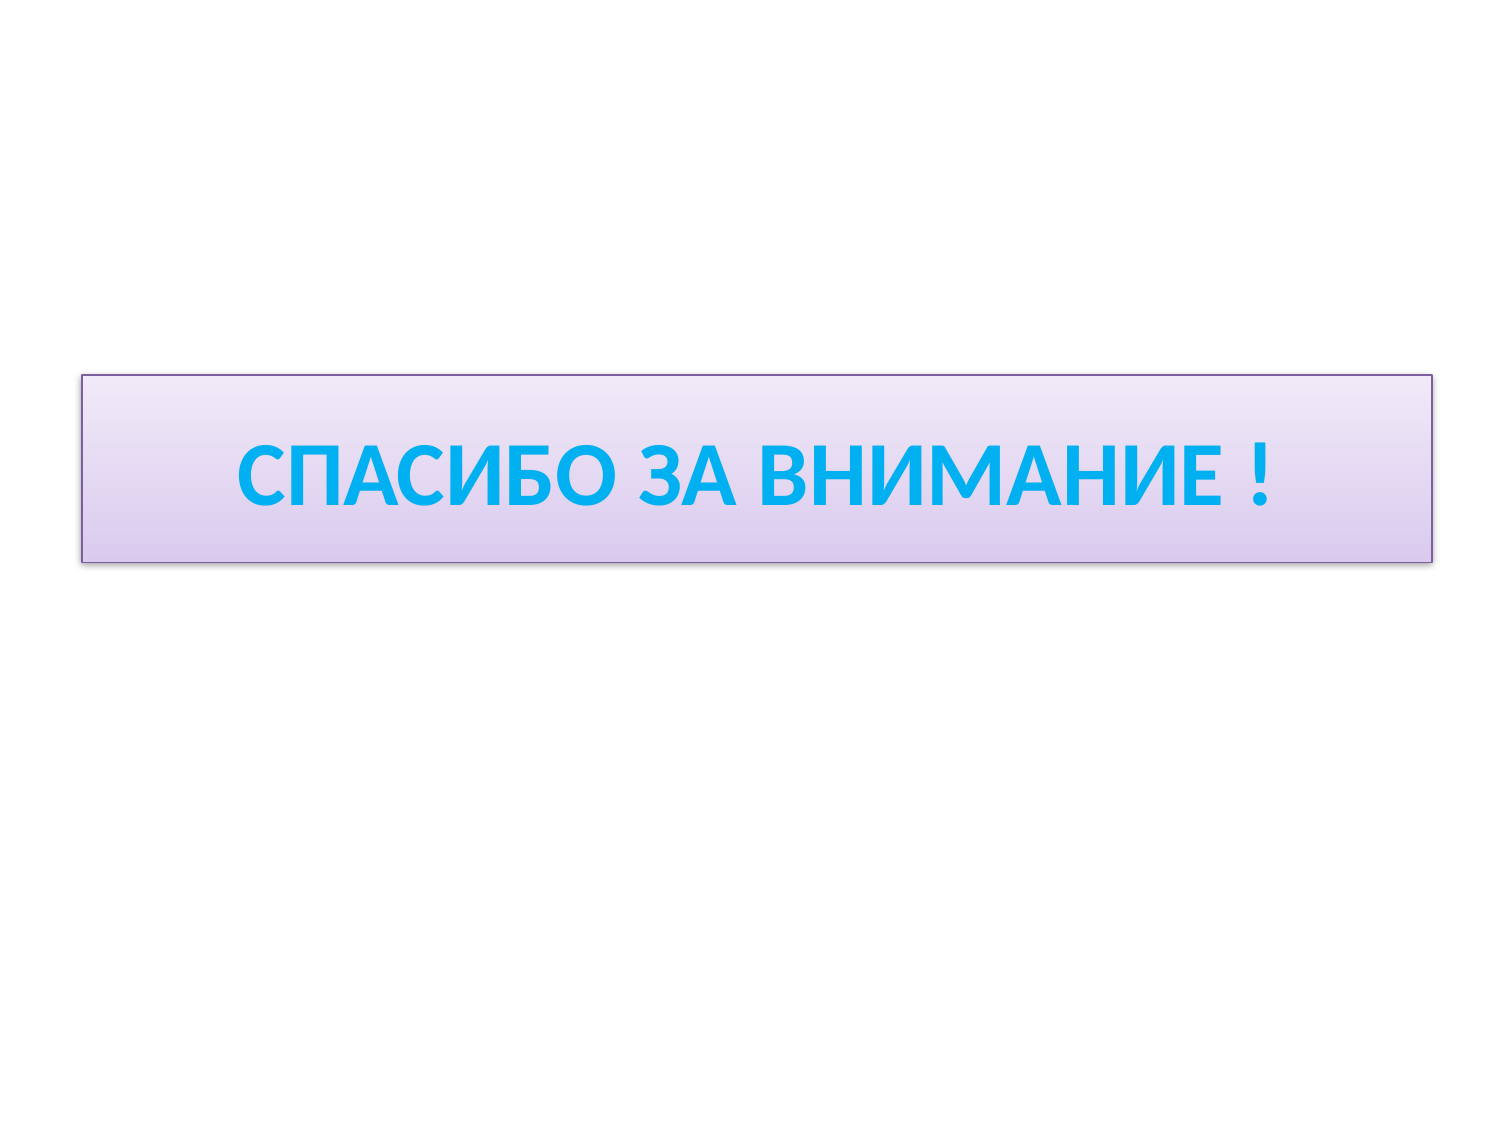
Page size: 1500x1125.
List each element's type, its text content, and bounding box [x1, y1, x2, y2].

title СПАСИБО ЗА ВНИМАНИЕ ! [81, 374, 1433, 563]
text_box [374, 463, 1125, 525]
